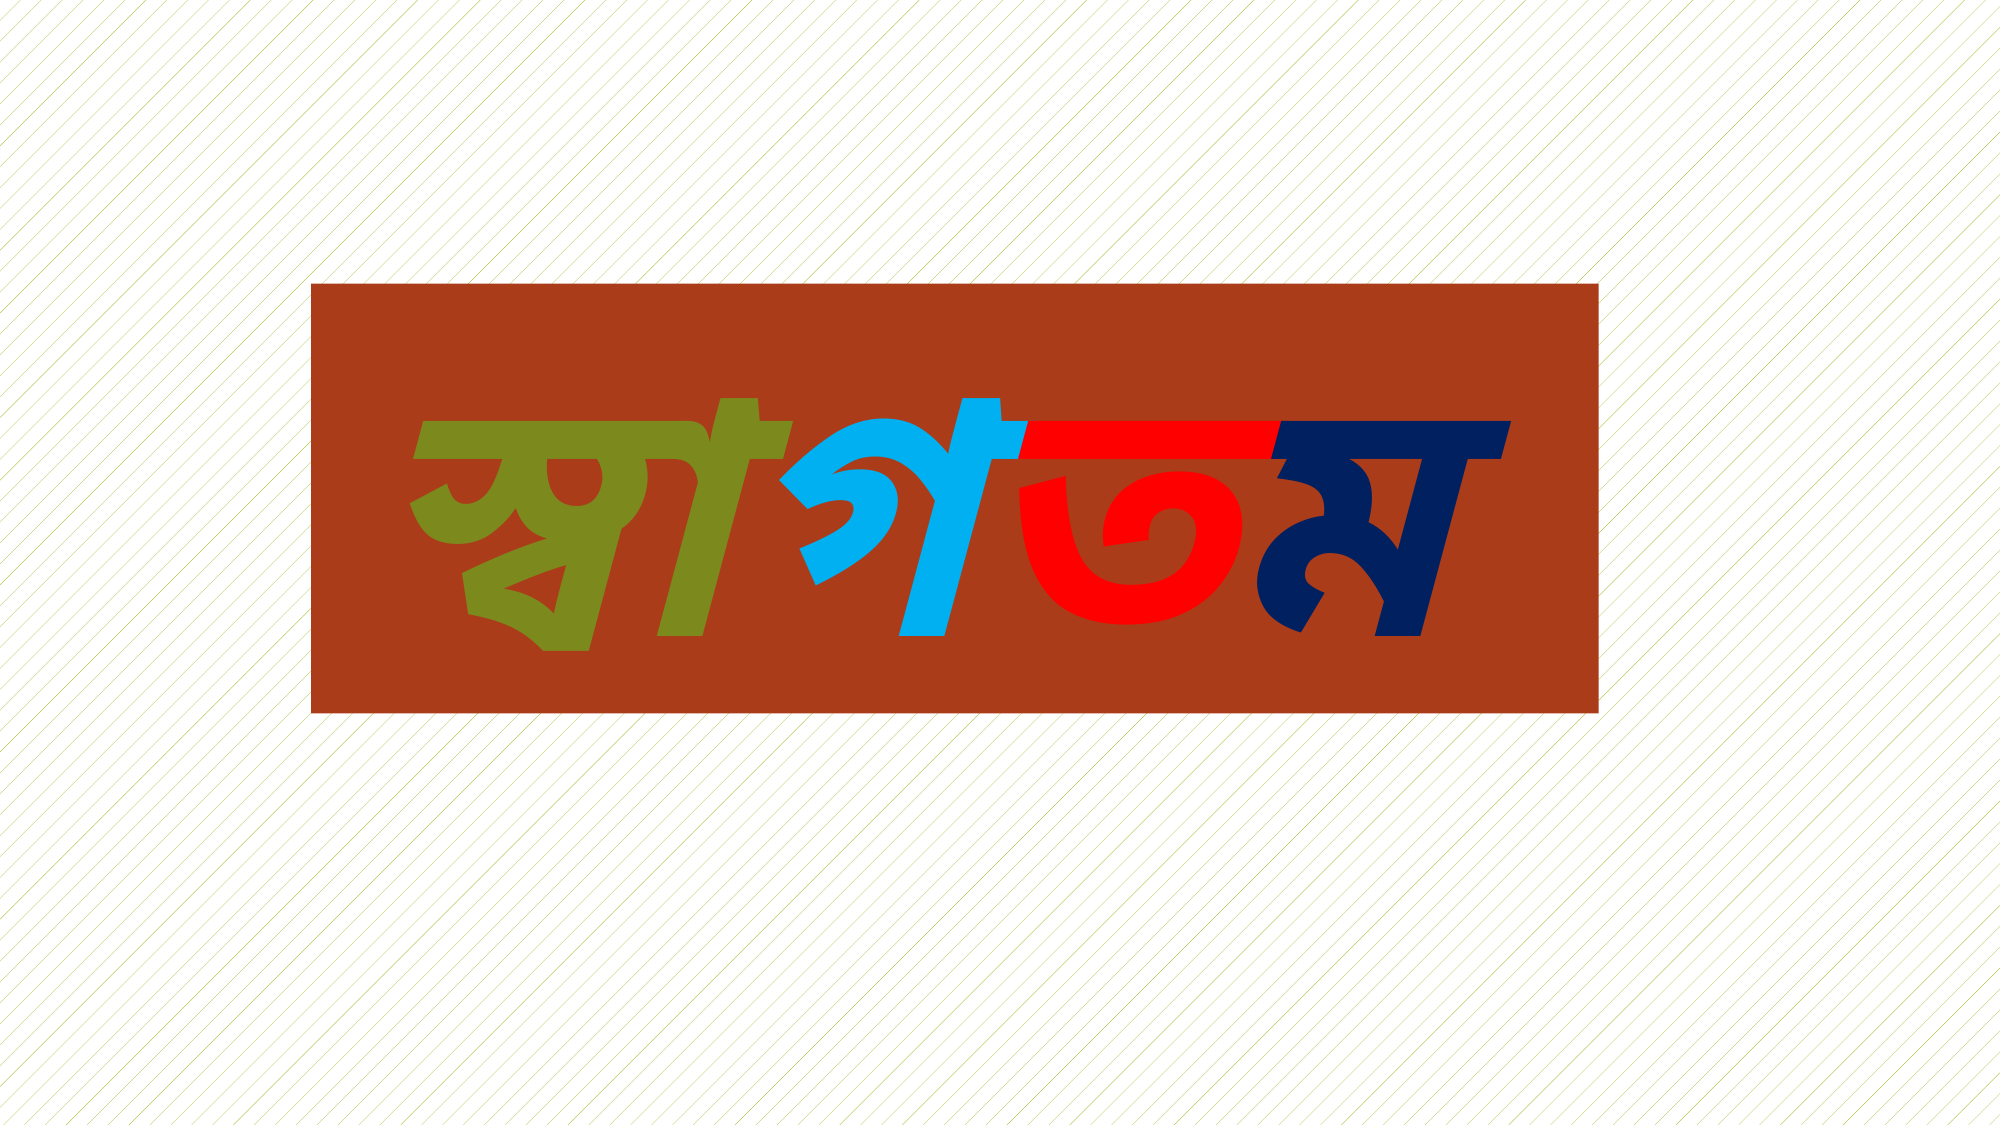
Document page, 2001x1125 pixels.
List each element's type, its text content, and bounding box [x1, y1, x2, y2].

text_box স্বাগতম [311, 283, 1599, 714]
